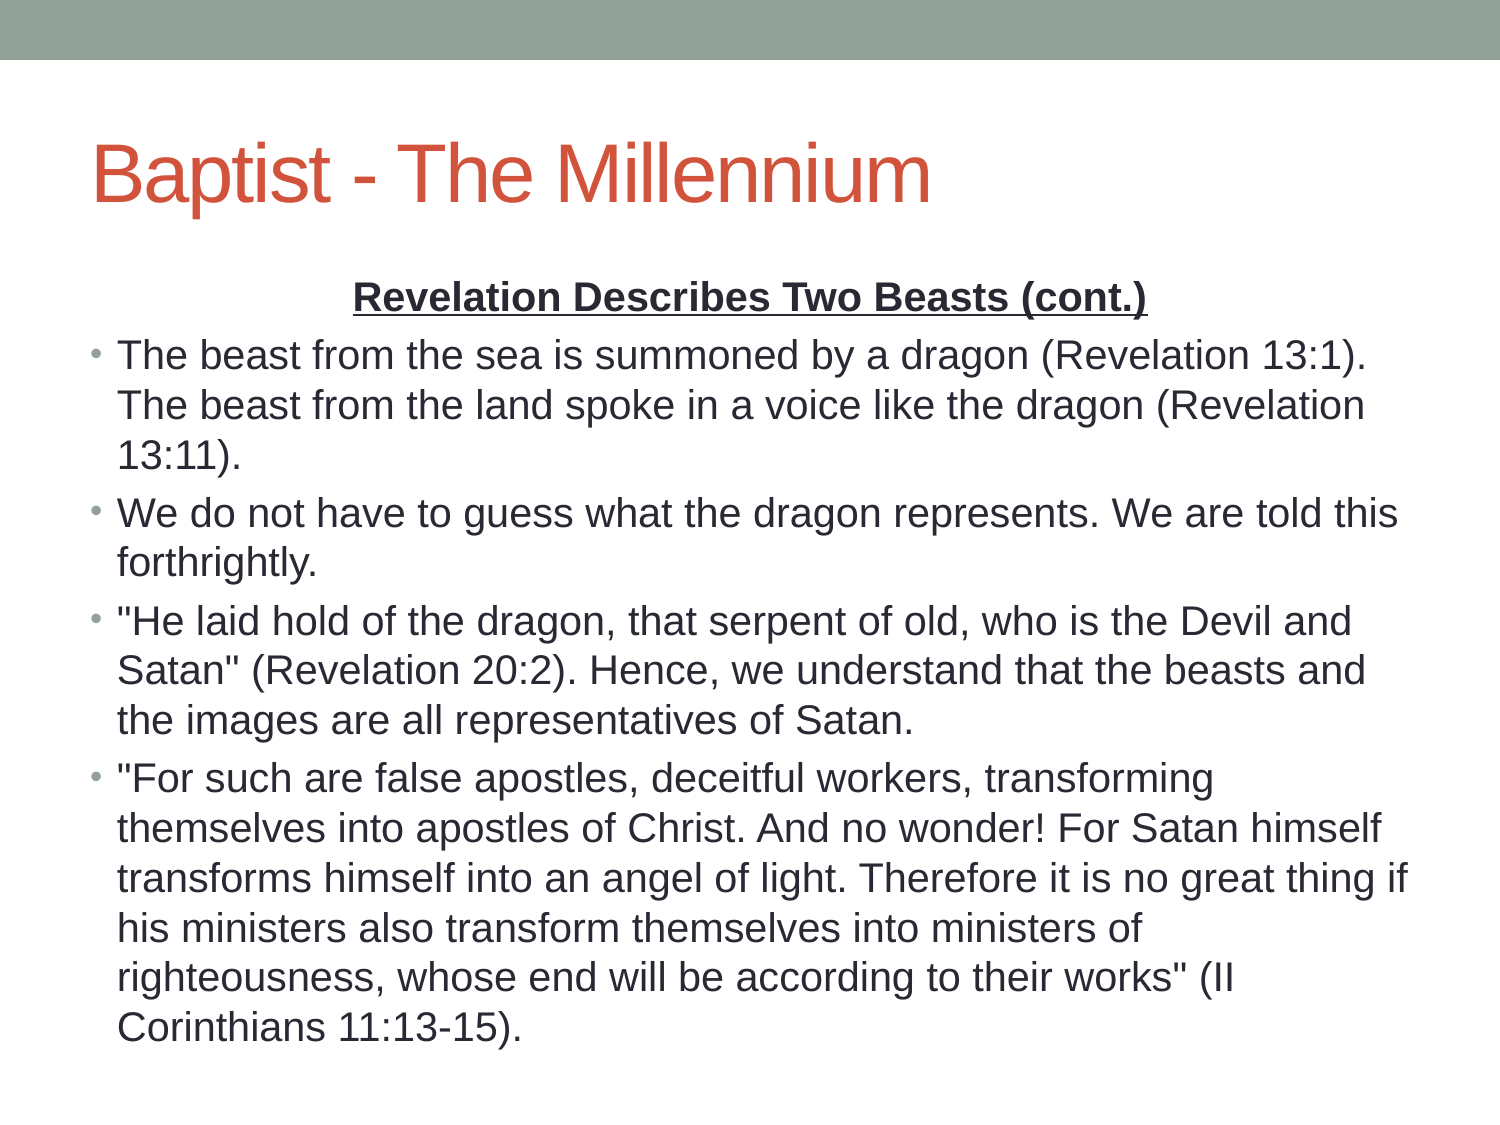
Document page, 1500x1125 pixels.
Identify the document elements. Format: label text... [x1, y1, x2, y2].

list Revelation Describes Two Beasts (cont.) The beast from the sea is summoned by a dragon (Revelation 13:1). The beast from the land spoke in a voice like the dragon (Revelation 13:11). We do not have to guess what the dragon represents. We are told this forthrightly. "He laid hold of the dragon, that serpent of old, who is the Devil and Satan" (Revelation 20:2). Hence, we understand that the beasts and the images are all representatives of Satan. "For such are false apostles, deceitful workers, transforming themselves into apostles of Christ. And no wonder! For Satan himself transforms himself into an angel of light. Therefore it is no great thing if his ministers also transform themselves into ministers of righteousness, whose end will be according to their works" (II Corinthians 11:13-15). [75, 262, 1425, 1063]
title Baptist - The Millennium [75, 87, 1425, 250]
